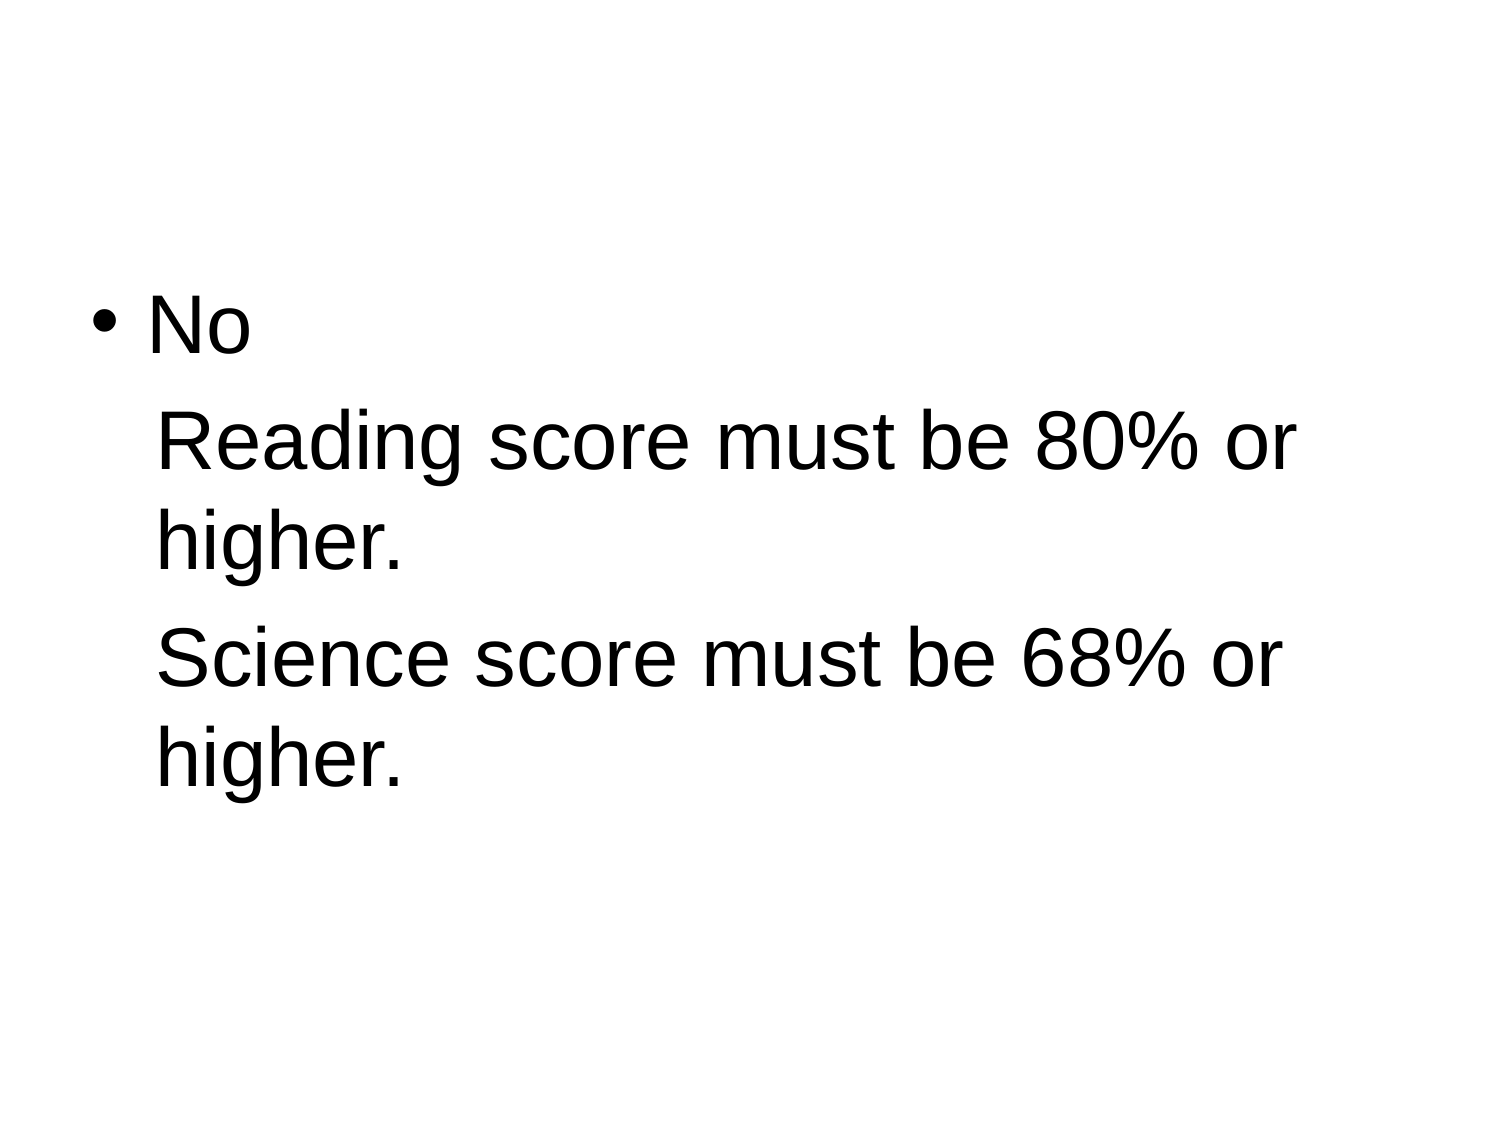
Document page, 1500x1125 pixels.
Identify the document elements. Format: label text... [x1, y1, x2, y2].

list No Reading score must be 80% or higher. Science score must be 68% or higher. [75, 262, 1425, 1005]
